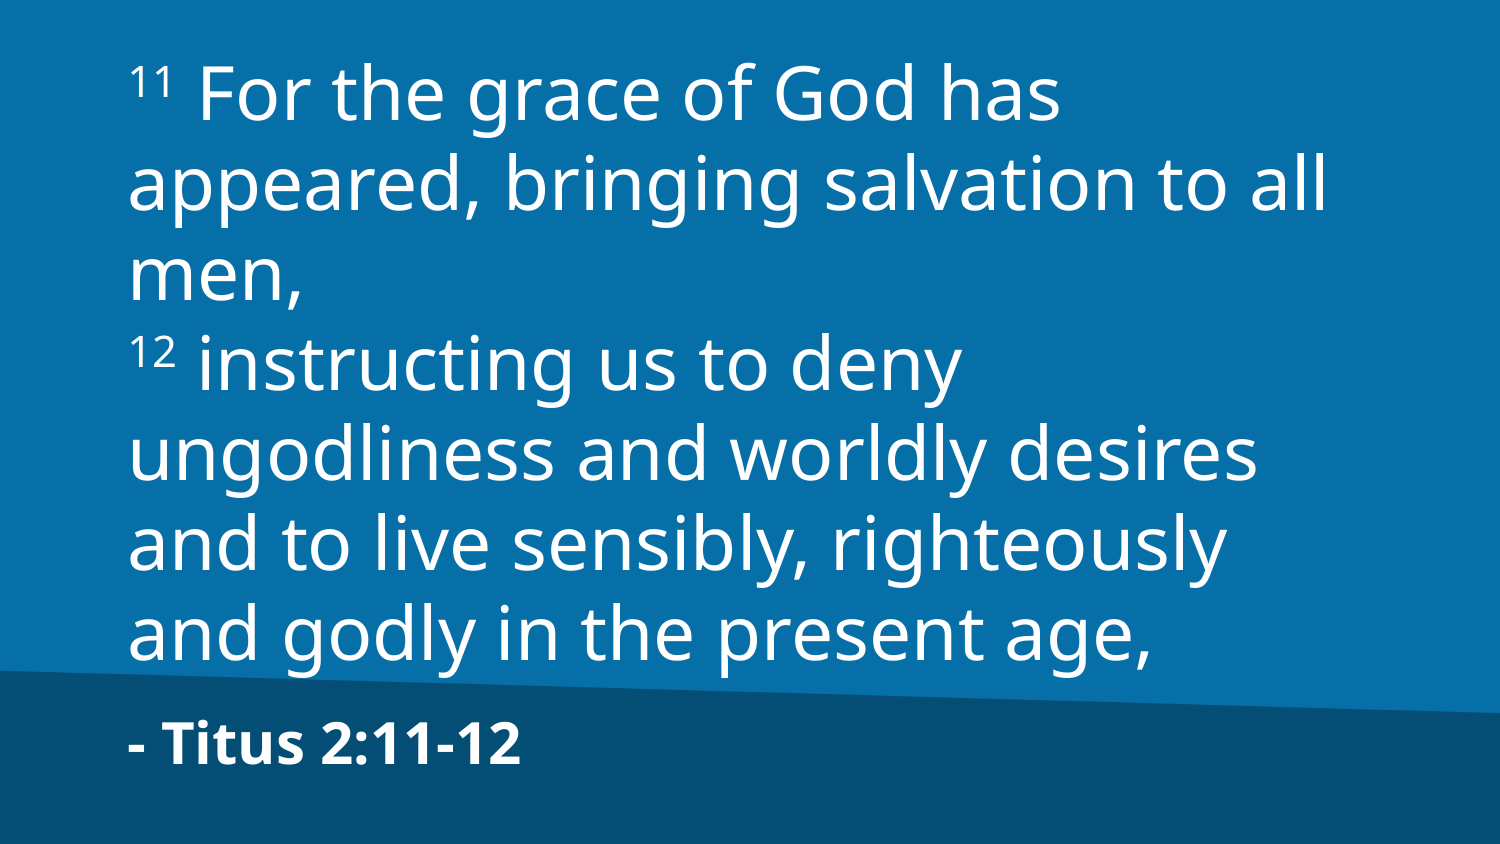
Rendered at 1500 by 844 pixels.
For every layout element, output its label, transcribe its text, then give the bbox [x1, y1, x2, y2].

list - Titus 2:11-12 [112, 703, 1388, 779]
list 11 For the grace of God has appeared, bringing salvation to all men, 12 instructing us to deny ungodliness and worldly desires and to live sensibly, righteously and godly in the present age, [112, 57, 1388, 663]
picture [0, 0, 1500, 712]
